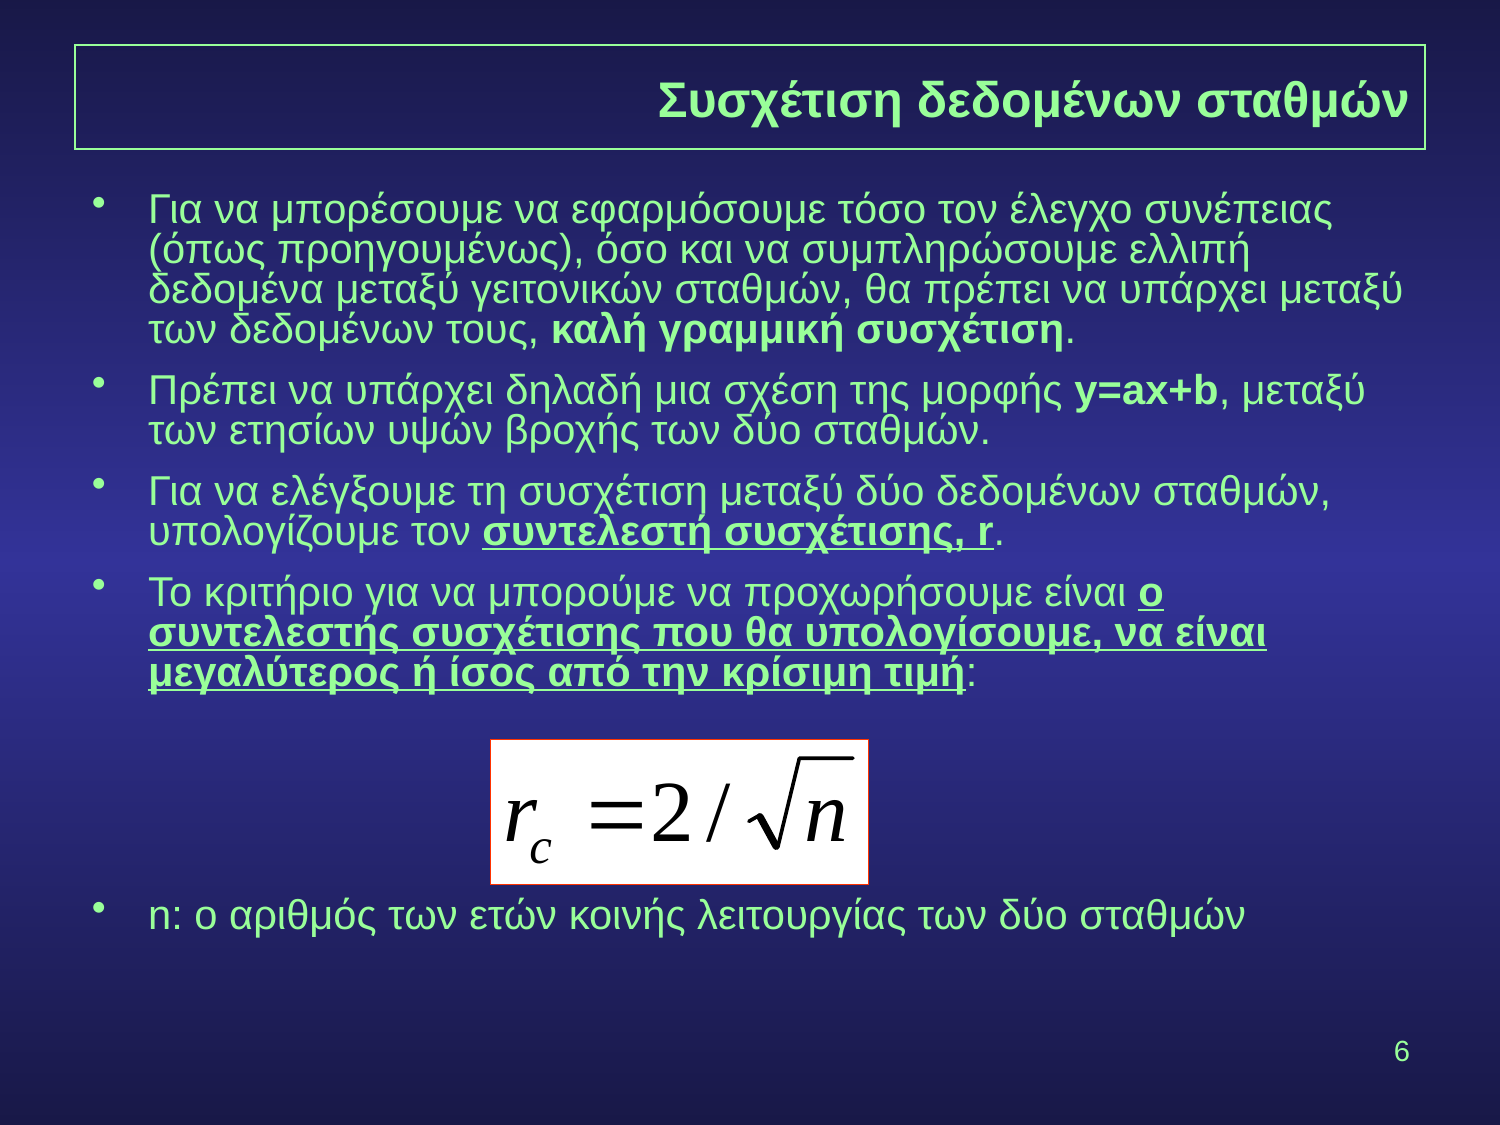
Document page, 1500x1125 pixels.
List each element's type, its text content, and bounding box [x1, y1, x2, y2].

slide_number 6 [1074, 1024, 1426, 1103]
list Για να μπορέσουμε να εφαρμόσουμε τόσο τον έλεγχο συνέπειας (όπως προηγουμένως), όσο και να συμπληρώσουμε ελλιπή δεδομένα μεταξύ γειτονικών σταθμών, θα πρέπει να υπάρχει μεταξύ των δεδομένων τους, καλή γραμμική συσχέτιση. Πρέπει να υπάρχει δηλαδή μια σχέση της μορφής y=ax+b, μεταξύ των ετησίων υψών βροχής των δύο σταθμών. Για να ελέγξουμε τη συσχέτιση μεταξύ δύο δεδομένων σταθμών, υπολογίζουμε τον συντελεστή συσχέτισης, r. Το κριτήριο για να μπορούμε να προχωρήσουμε είναι ο συντελεστής συσχέτισης που θα υπολογίσουμε, να είναι μεγαλύτερος ή ίσος από την κρίσιμη τιμή: n: ο αριθμός των ετών κοινής λειτουργίας των δύο σταθμών [76, 184, 1436, 1006]
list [489, 739, 869, 886]
title Συσχέτιση δεδομένων σταθμών [74, 44, 1426, 150]
